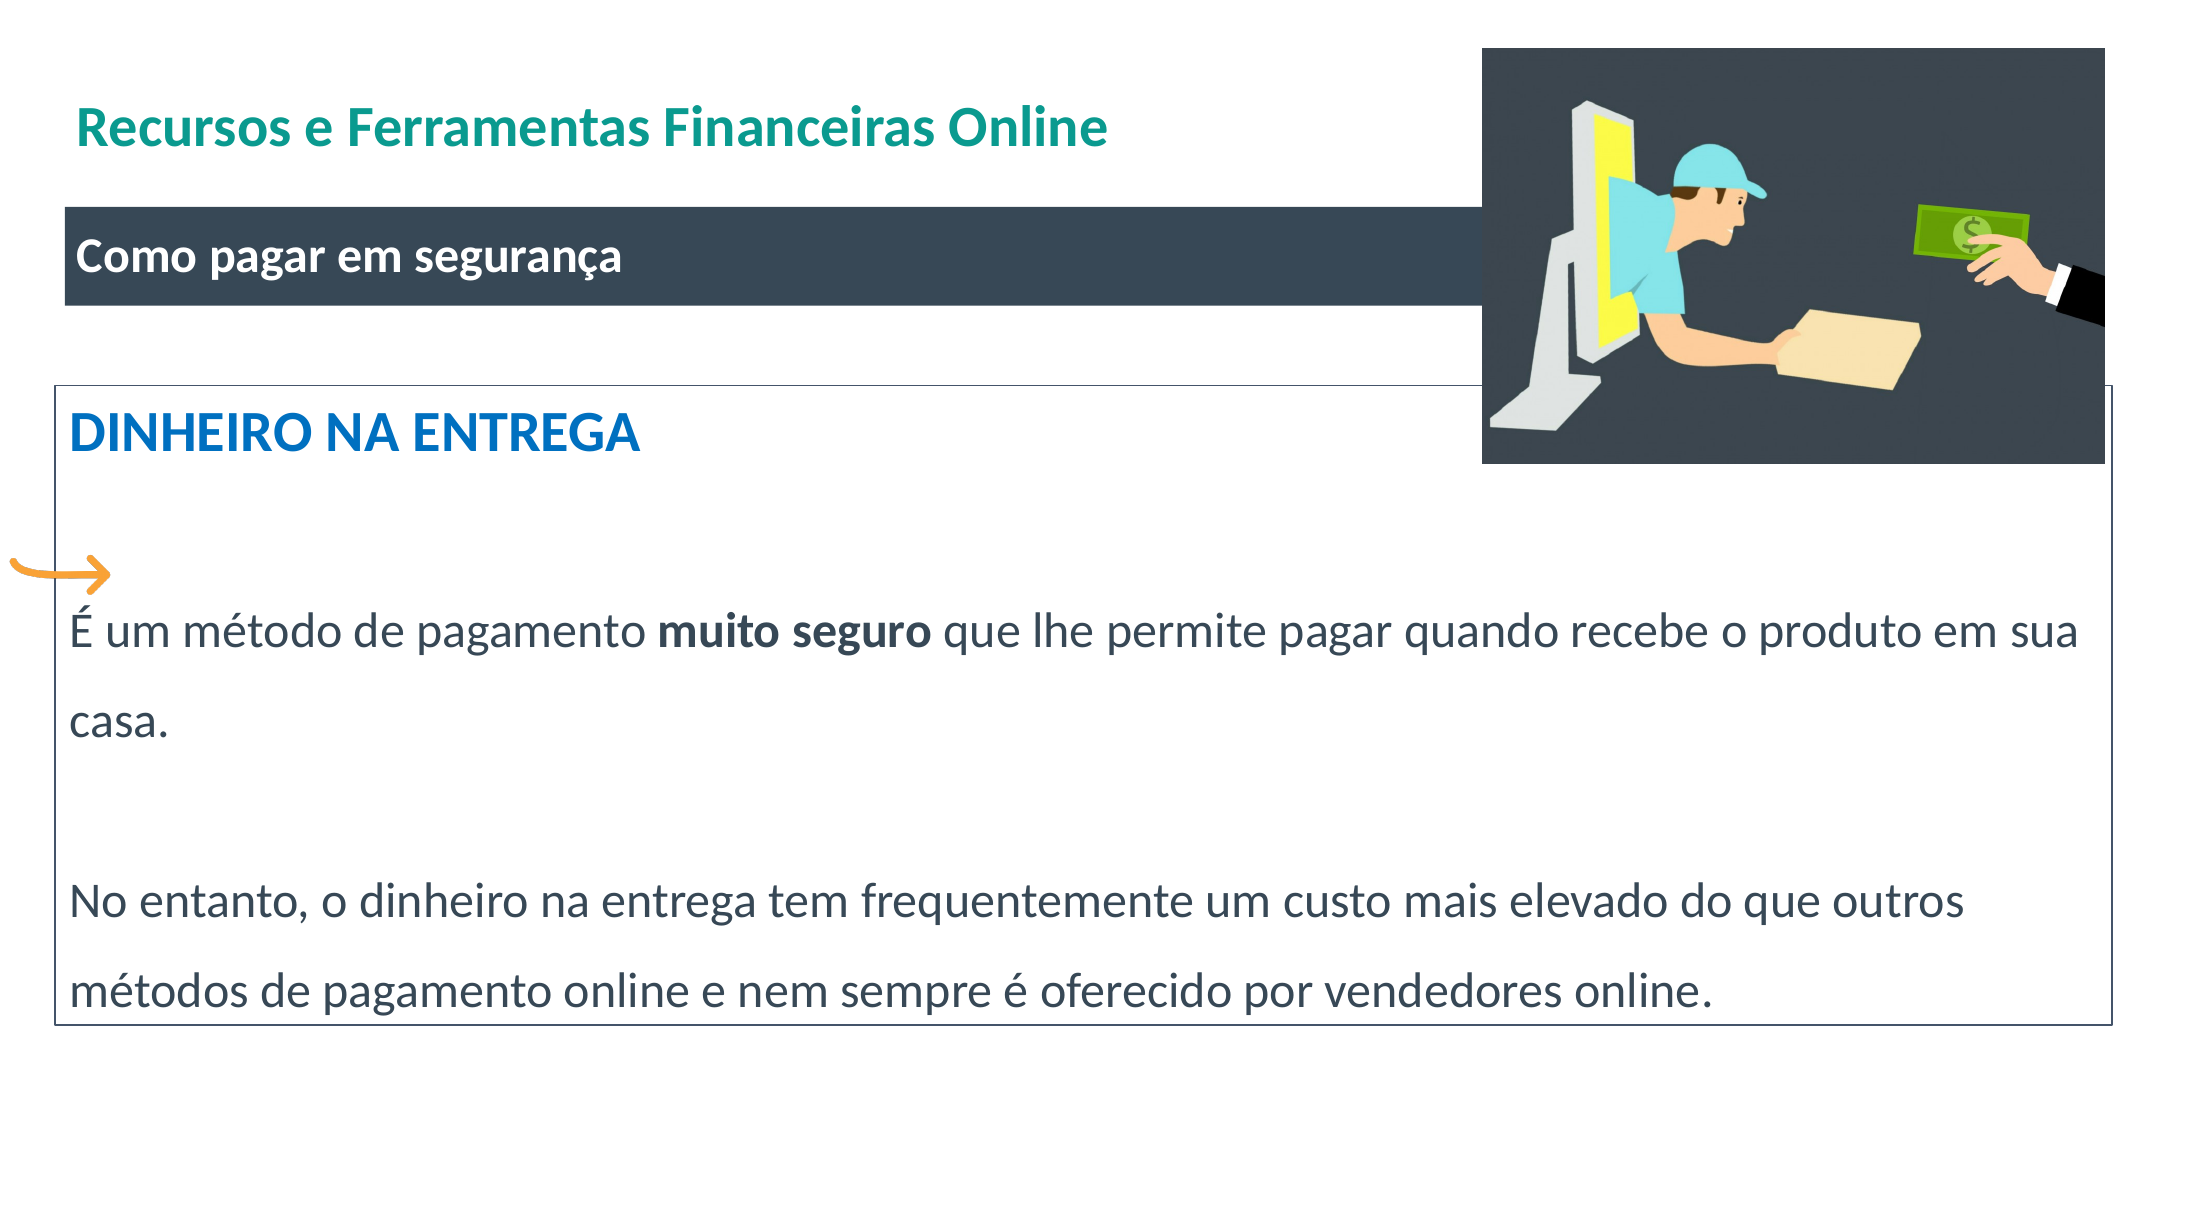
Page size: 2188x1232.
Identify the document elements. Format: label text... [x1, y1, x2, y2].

picture [0, 517, 115, 633]
list Como pagar em segurança [64, 206, 1477, 306]
text_box DINHEIRO NA ENTREGA É um método de pagamento muito seguro que lhe permite pagar quando recebe o produto em sua casa. No entanto, o dinheiro na entrega tem frequentemente um custo mais elevado do que outros métodos de pagamento online e nem sempre é oferecido por vendedores online. [54, 385, 2112, 1026]
picture [1482, 48, 2106, 465]
title Recursos e Ferramentas Financeiras Online [65, 68, 1477, 187]
